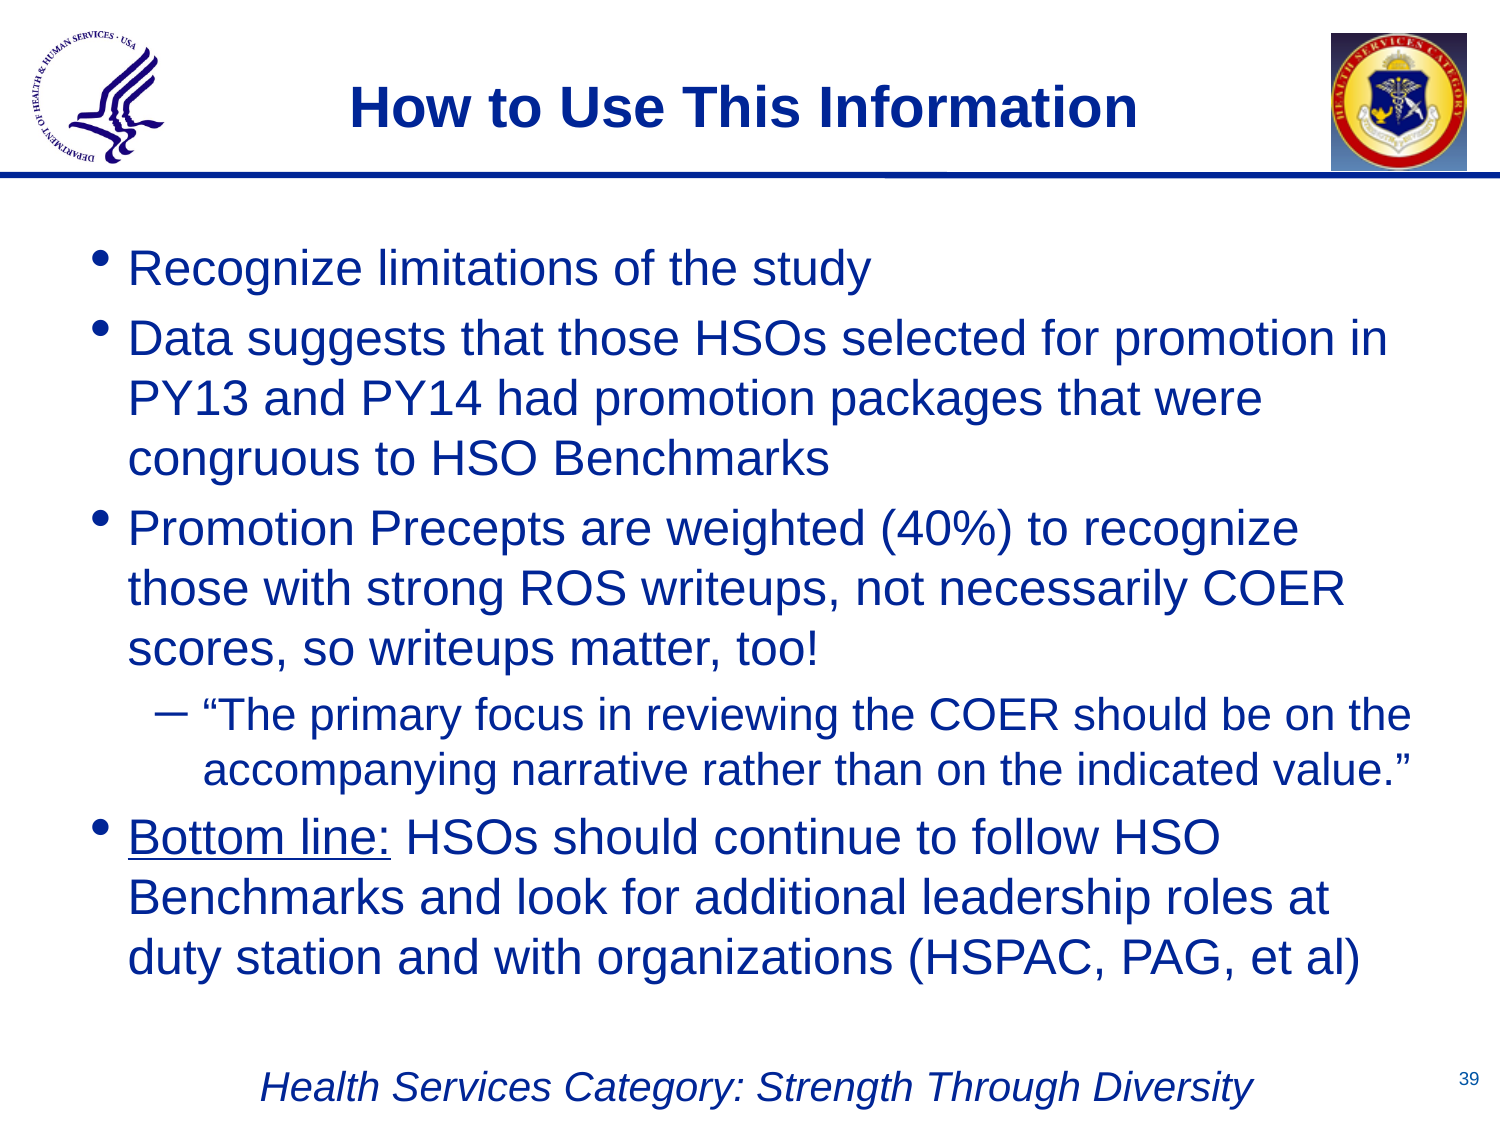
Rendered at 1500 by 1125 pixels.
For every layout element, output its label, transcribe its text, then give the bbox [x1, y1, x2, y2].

title How to Use This Information [164, 33, 1324, 176]
picture [1331, 33, 1467, 171]
picture [32, 31, 171, 170]
list Recognize limitations of the study Data suggests that those HSOs selected for promotion in PY13 and PY14 had promotion packages that were congruous to HSO Benchmarks Promotion Precepts are weighted (40%) to recognize those with strong ROS writeups, not necessarily COER scores, so writeups matter, too! “The primary focus in reviewing the COER should be on the accompanying narrative rather than on the indicated value.” Bottom line: HSOs should continue to follow HSO Benchmarks and look for additional leadership roles at duty station and with organizations (HSPAC, PAG, et al) [74, 227, 1436, 1027]
slide_number 38 [1397, 1058, 1496, 1125]
